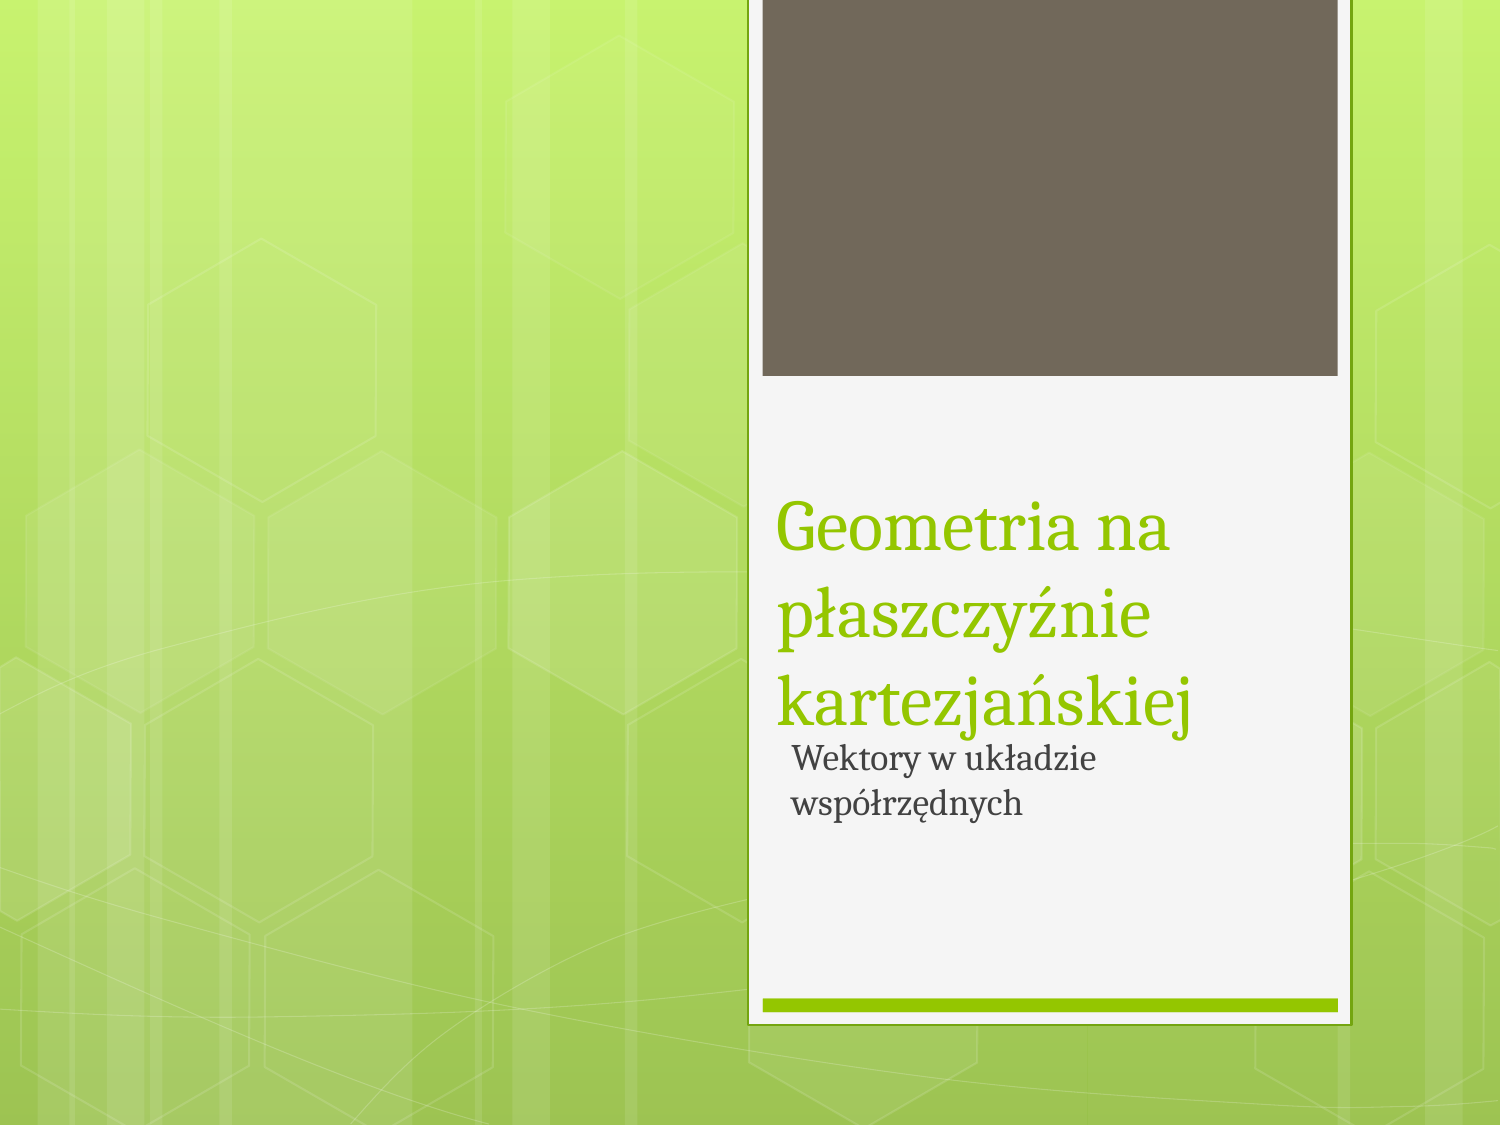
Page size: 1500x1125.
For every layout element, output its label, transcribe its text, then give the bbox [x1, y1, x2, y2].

title Geometria na płaszczyźnie kartezjańskiej [761, 468, 1306, 748]
subtitle Wektory w układzie współrzędnych [776, 725, 1320, 933]
